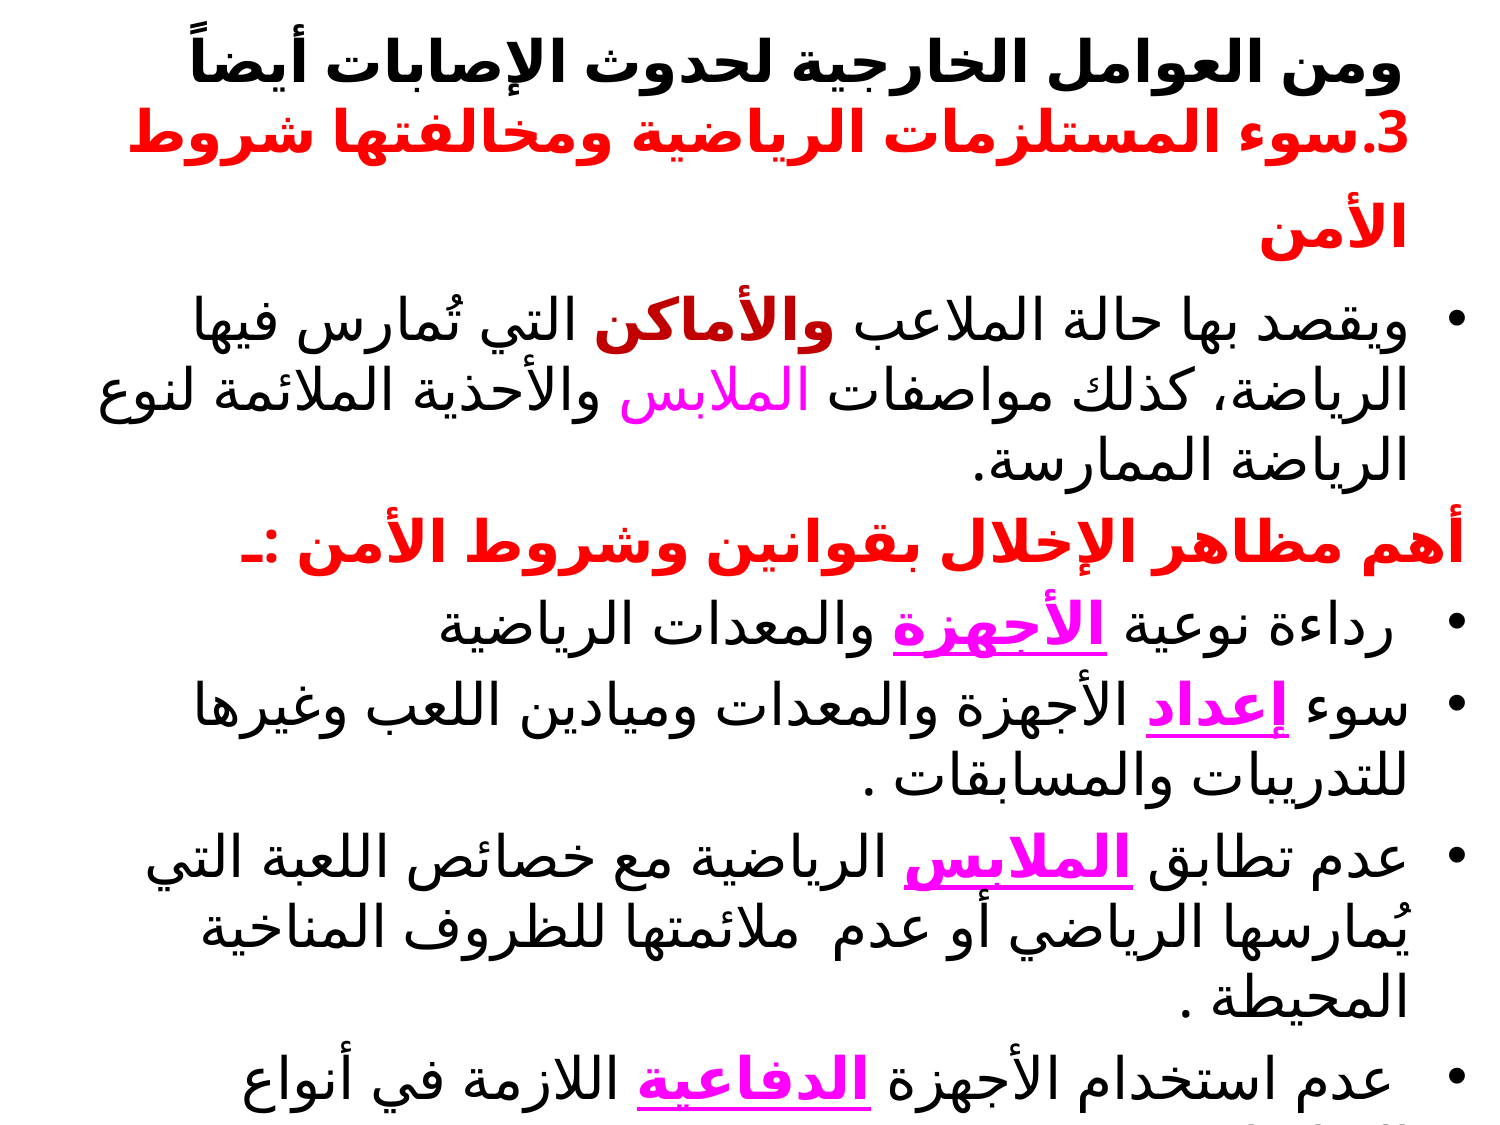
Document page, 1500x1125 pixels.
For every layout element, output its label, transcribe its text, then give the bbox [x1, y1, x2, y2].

title ومن العوامل الخارجية لحدوث الإصابات أيضاً 3.سوء المستلزمات الرياضية ومخالفتها شروط الأمن [75, 37, 1425, 250]
list ويقصد بها حالة الملاعب والأماكن التي تُمارس فيها الرياضة، كذلك مواصفات الملابس والأحذية الملائمة لنوع الرياضة الممارسة. أهم مظاهر الإخلال بقوانين وشروط الأمن :ـ رداءة نوعية الأجهزة والمعدات الرياضية سوء إعداد الأجهزة والمعدات وميادين اللعب وغيرها للتدريبات والمسابقات . عدم تطابق الملابس الرياضية مع خصائص اللعبة التي يُمارسها الرياضي أو عدم ملائمتها للظروف المناخية المحيطة . عدم استخدام الأجهزة الدفاعية اللازمة في أنواع الرياضات. [17, 275, 1483, 1106]
